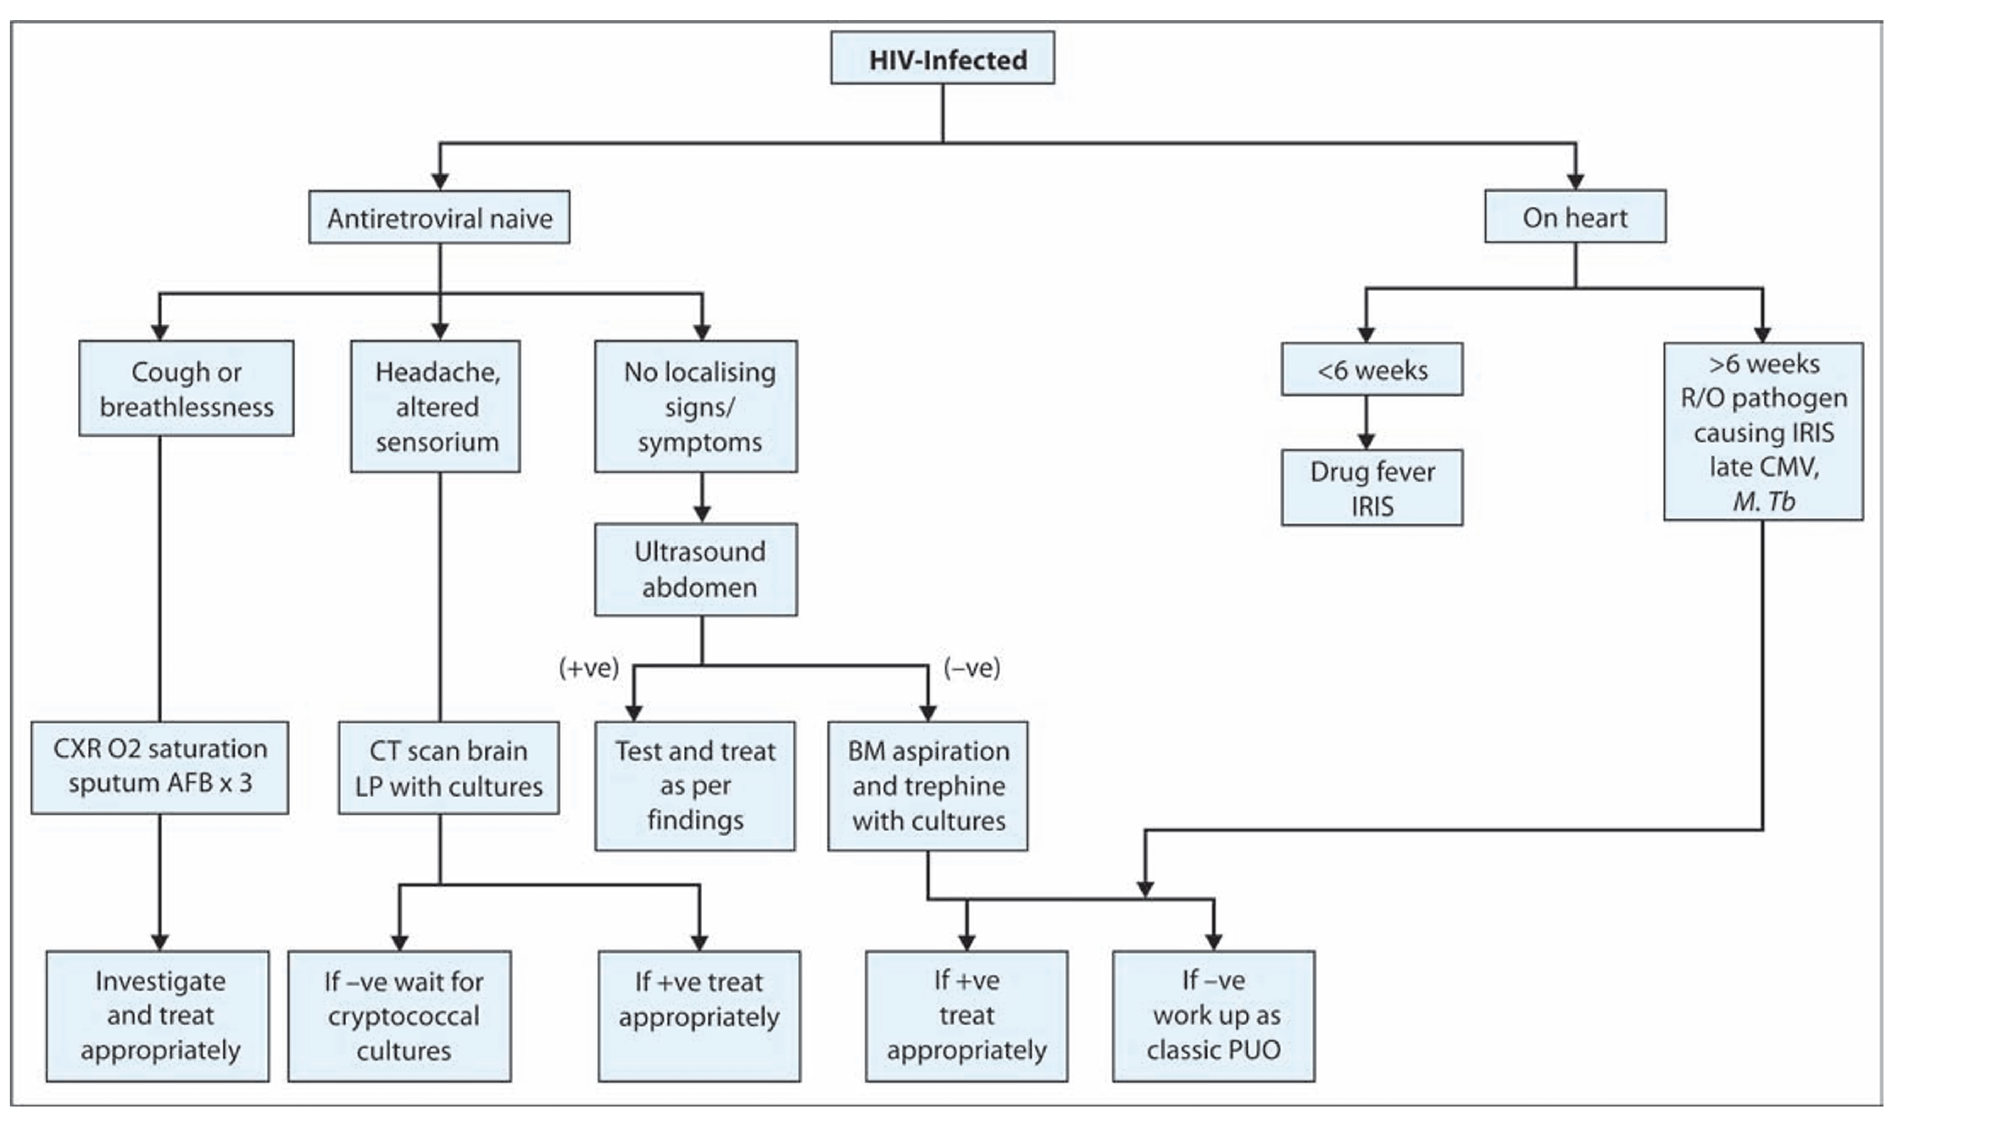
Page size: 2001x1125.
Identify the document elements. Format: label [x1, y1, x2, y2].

list [0, 1, 1899, 1125]
